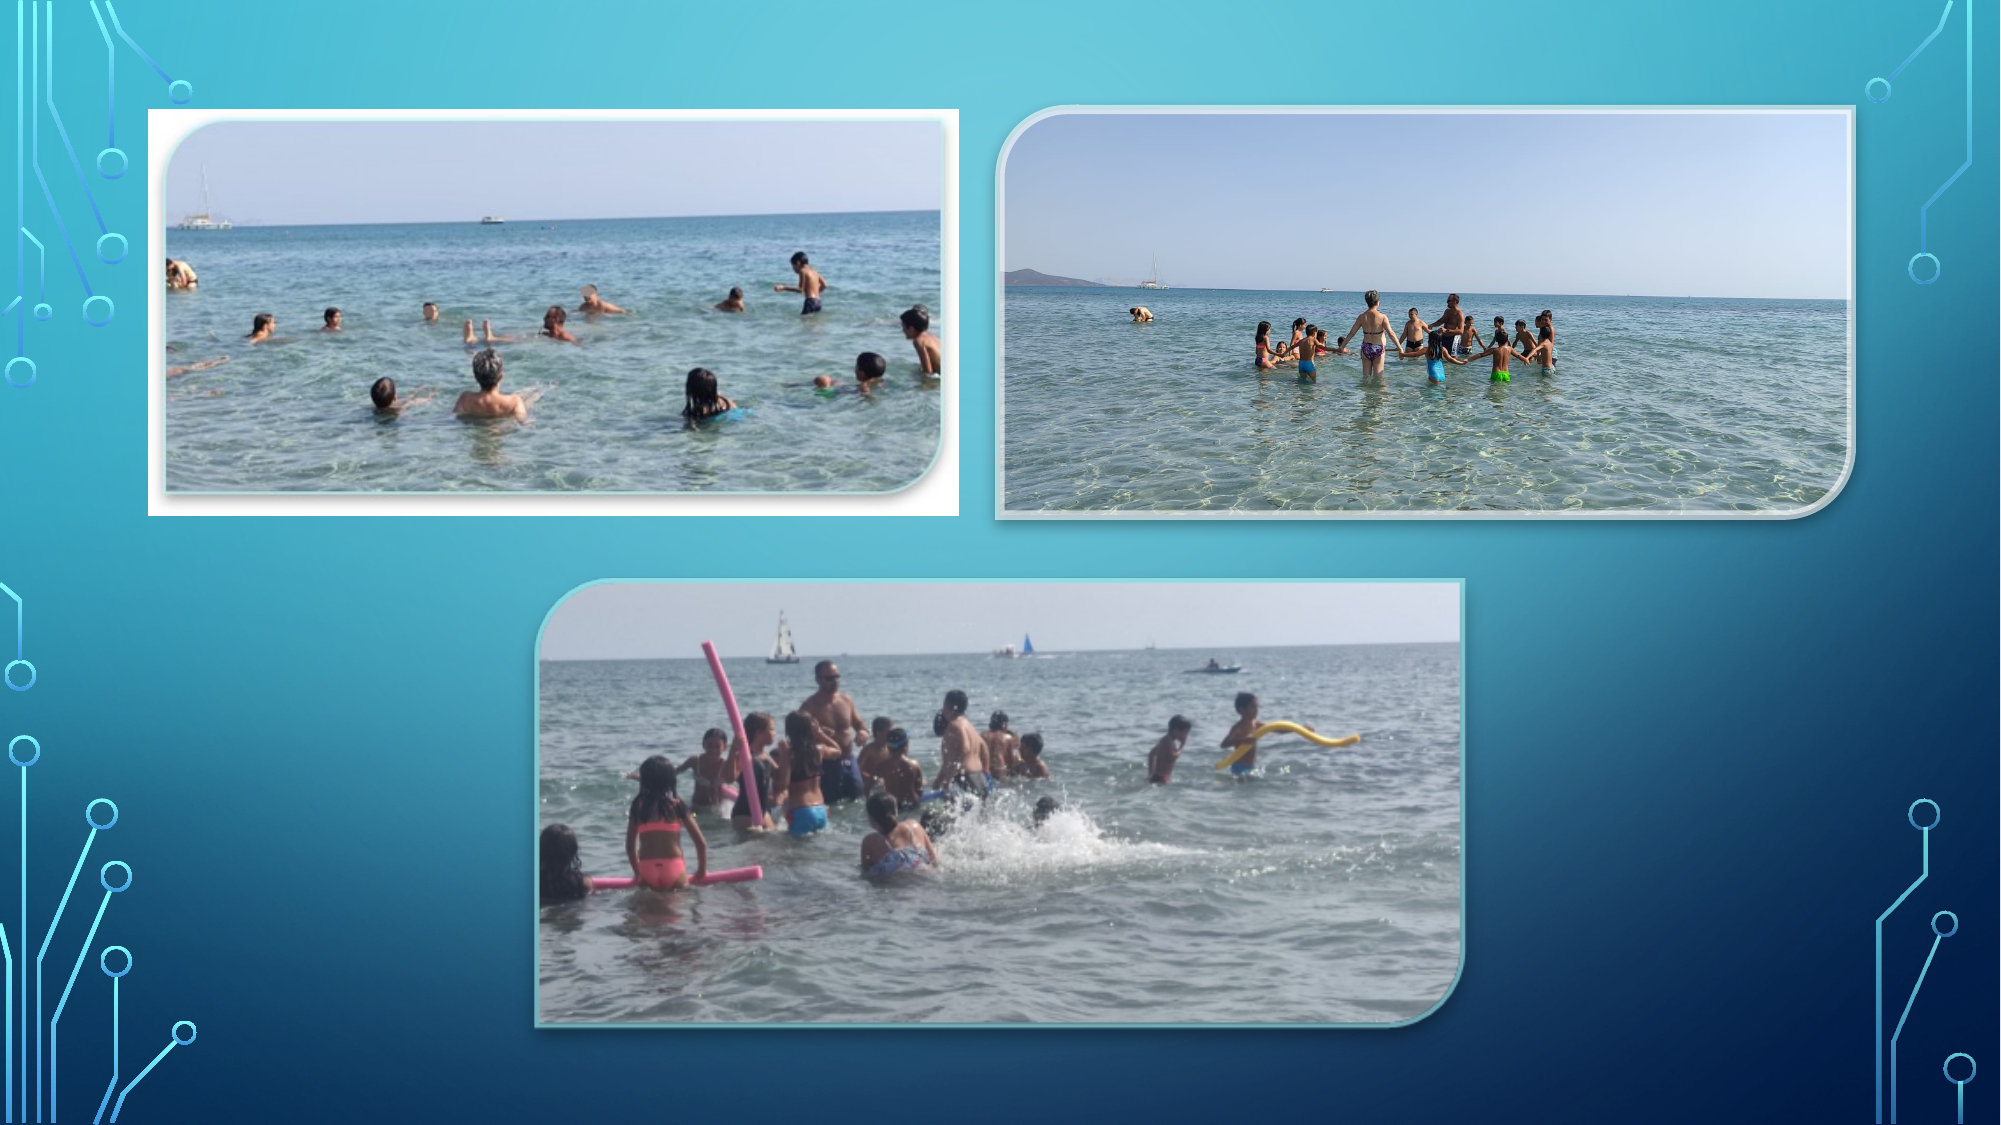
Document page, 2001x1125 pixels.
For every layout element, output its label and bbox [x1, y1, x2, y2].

picture [999, 109, 1852, 516]
picture [148, 109, 959, 516]
picture [508, 562, 1492, 1065]
